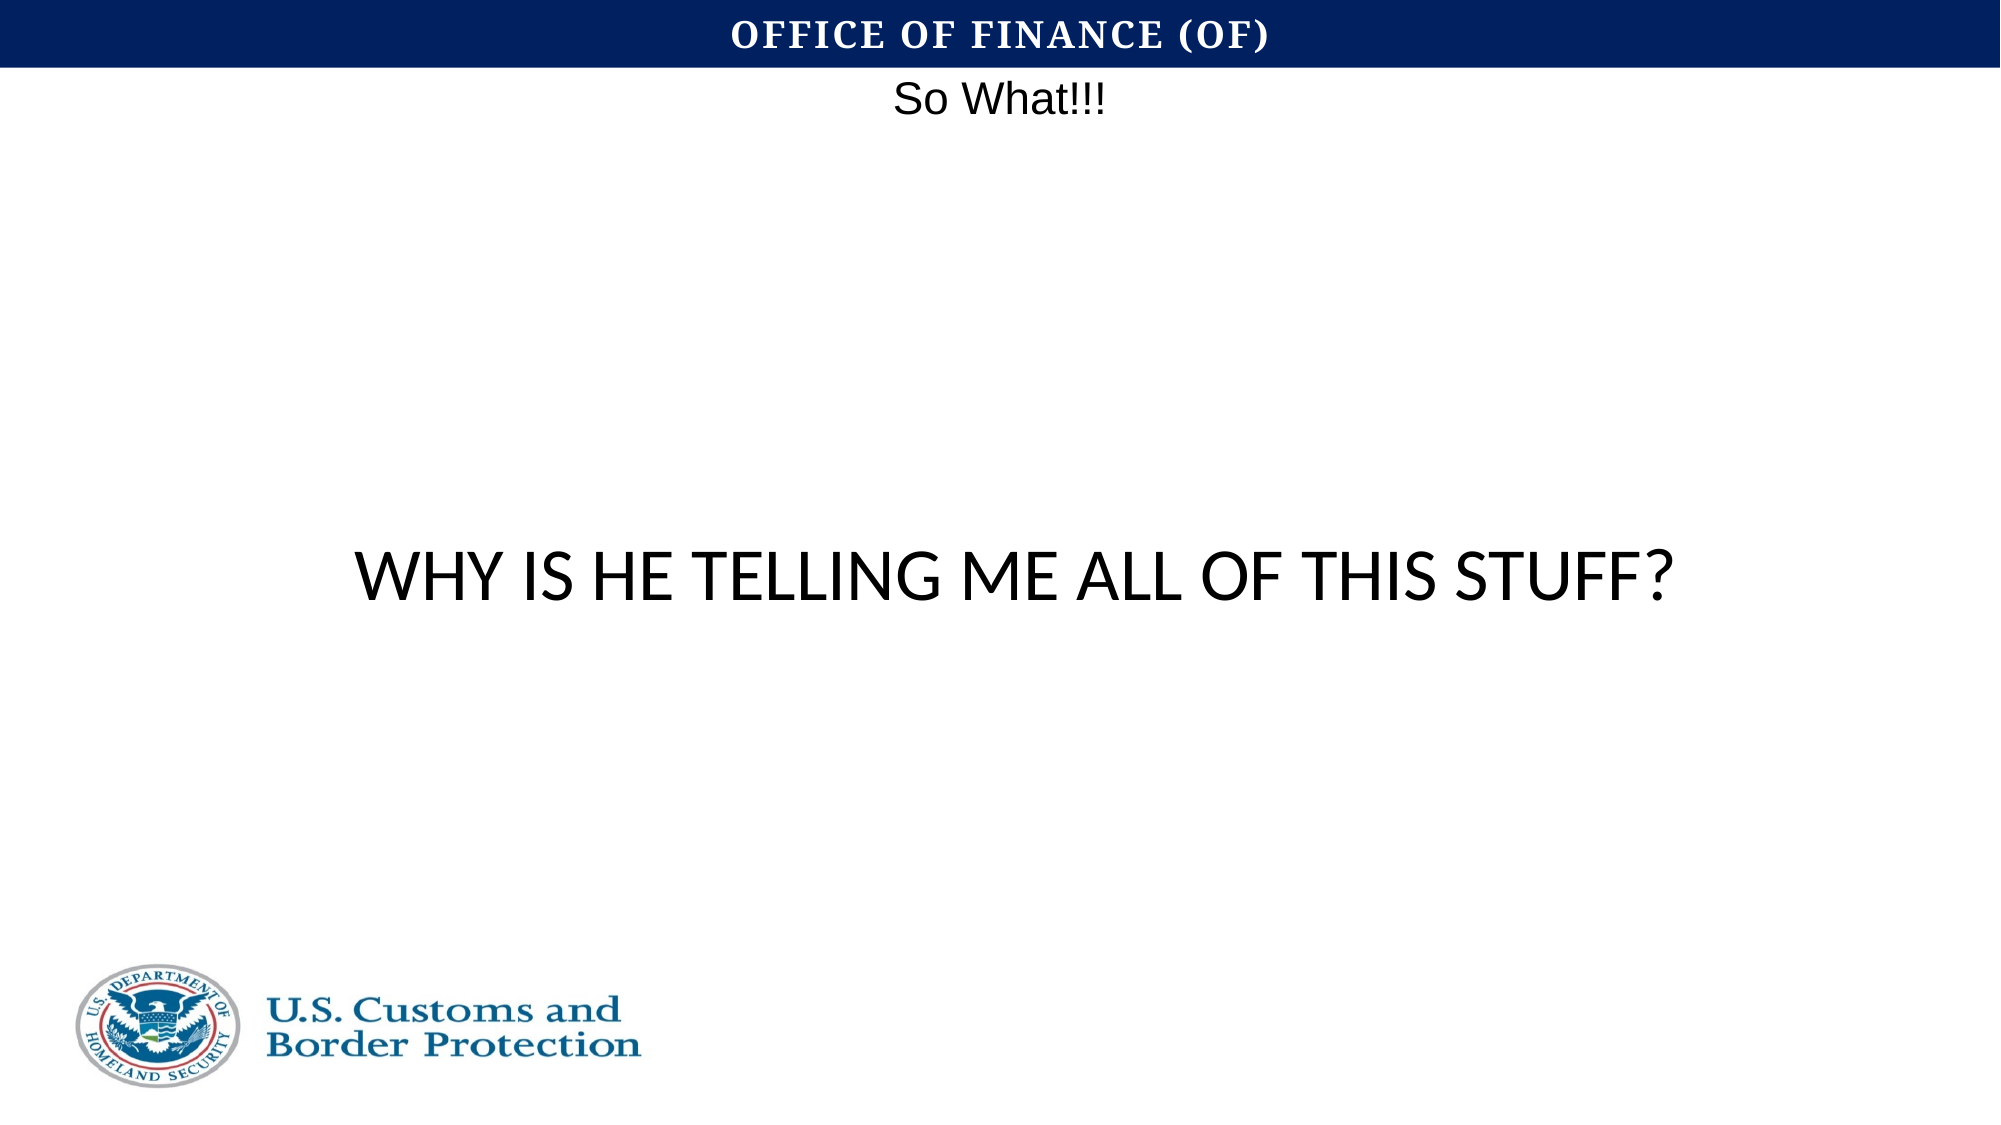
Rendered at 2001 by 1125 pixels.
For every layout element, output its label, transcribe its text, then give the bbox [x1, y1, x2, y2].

subtitle So What!!! [0, 67, 2000, 165]
picture [28, 928, 689, 1124]
list WHY IS HE TELLING ME ALL OF THIS STUFF? [83, 185, 1884, 929]
